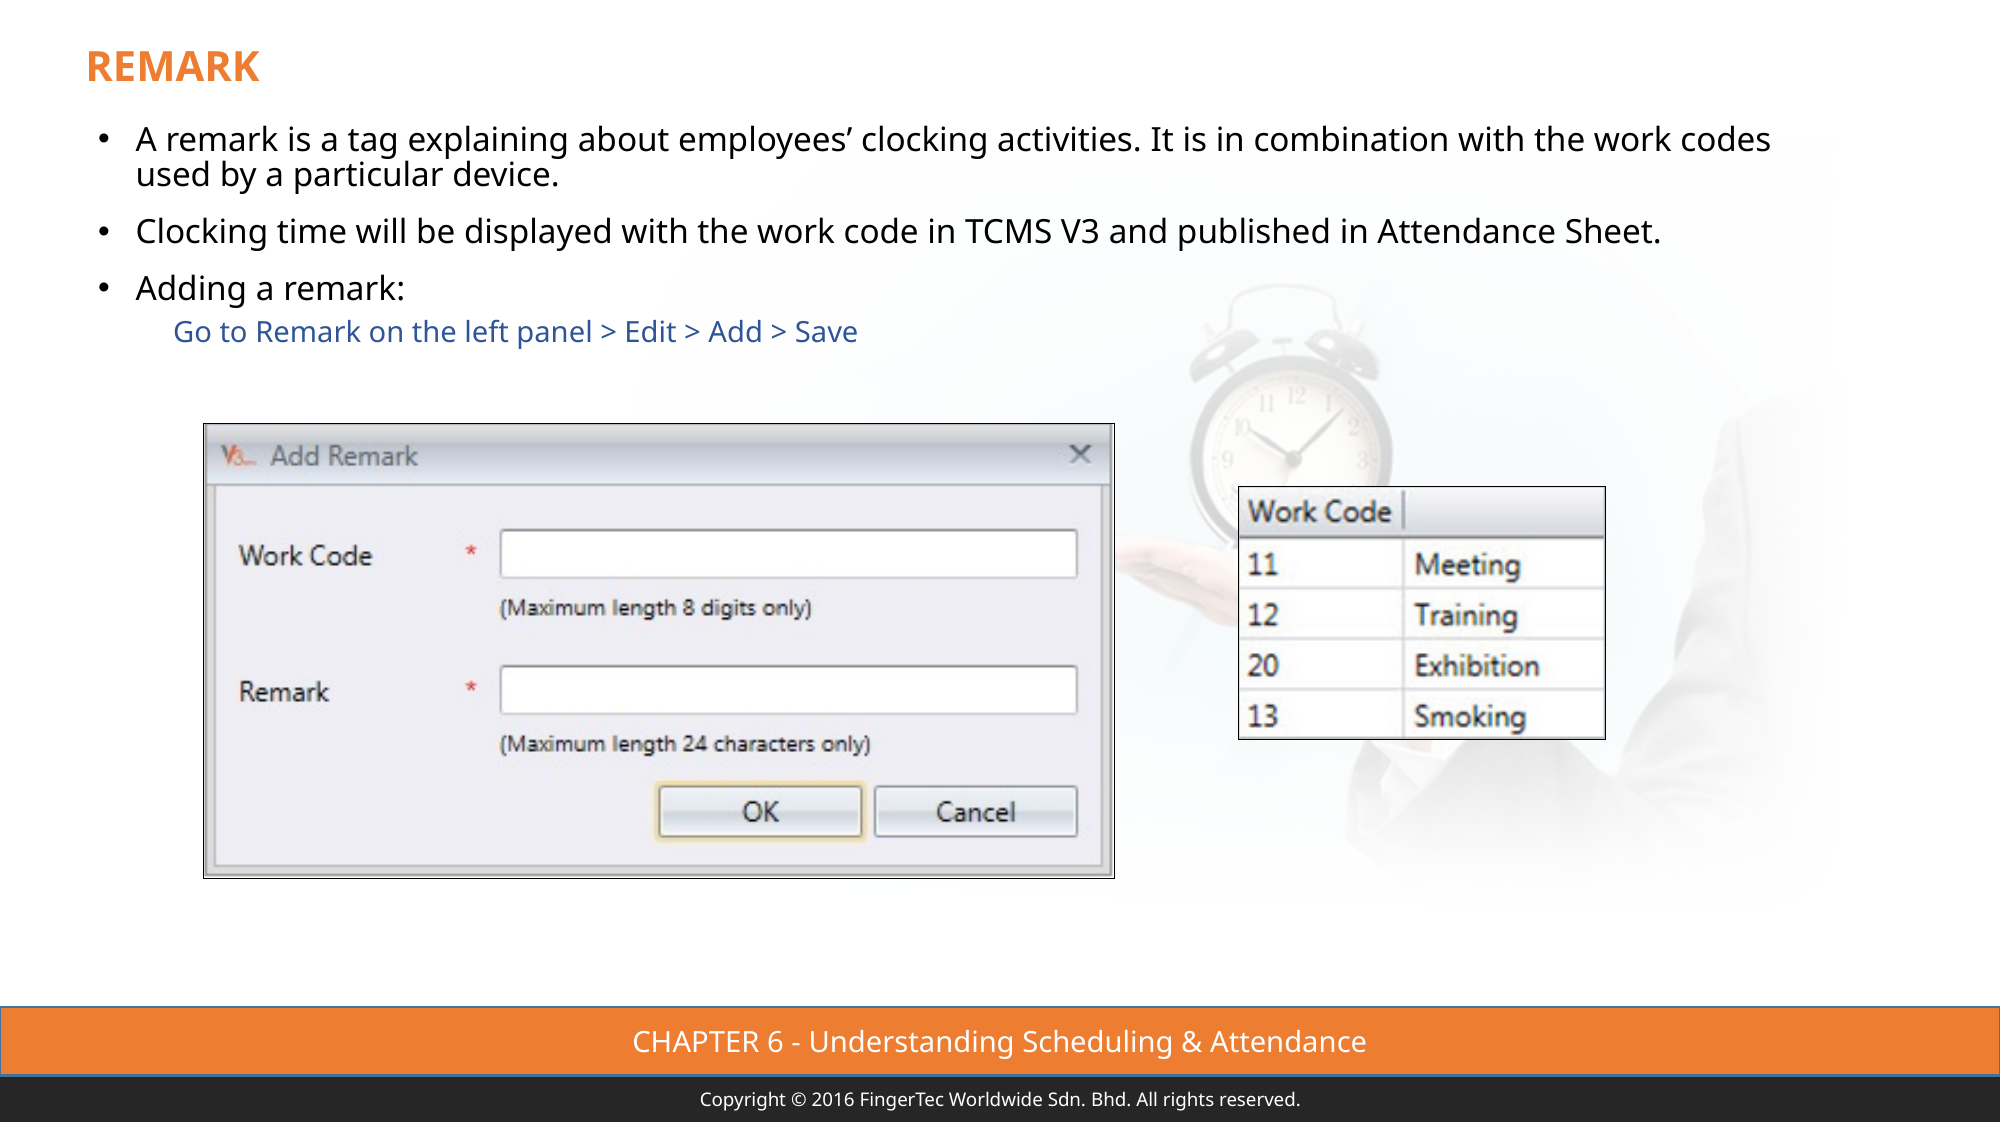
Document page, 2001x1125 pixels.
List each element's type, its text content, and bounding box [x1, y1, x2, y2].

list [329, 139, 1853, 906]
picture [203, 423, 1115, 880]
text_box REMARK [70, 32, 1510, 98]
picture [1238, 486, 1606, 740]
text_box Copyright © 2016 FingerTec Worldwide Sdn. Bhd. All rights reserved. [0, 1077, 2000, 1122]
text_box CHAPTER 6 - Understanding Scheduling & Attendance [0, 1006, 2000, 1077]
text_box A remark is a tag explaining about employees’ clocking activities. It is in combination with the work codes used by a particular device. Clocking time will be displayed with the work code in TCMS V3 and published in Attendance Sheet. Adding a remark: Go to Remark on the left panel > Edit > Add > Save [83, 114, 1808, 407]
